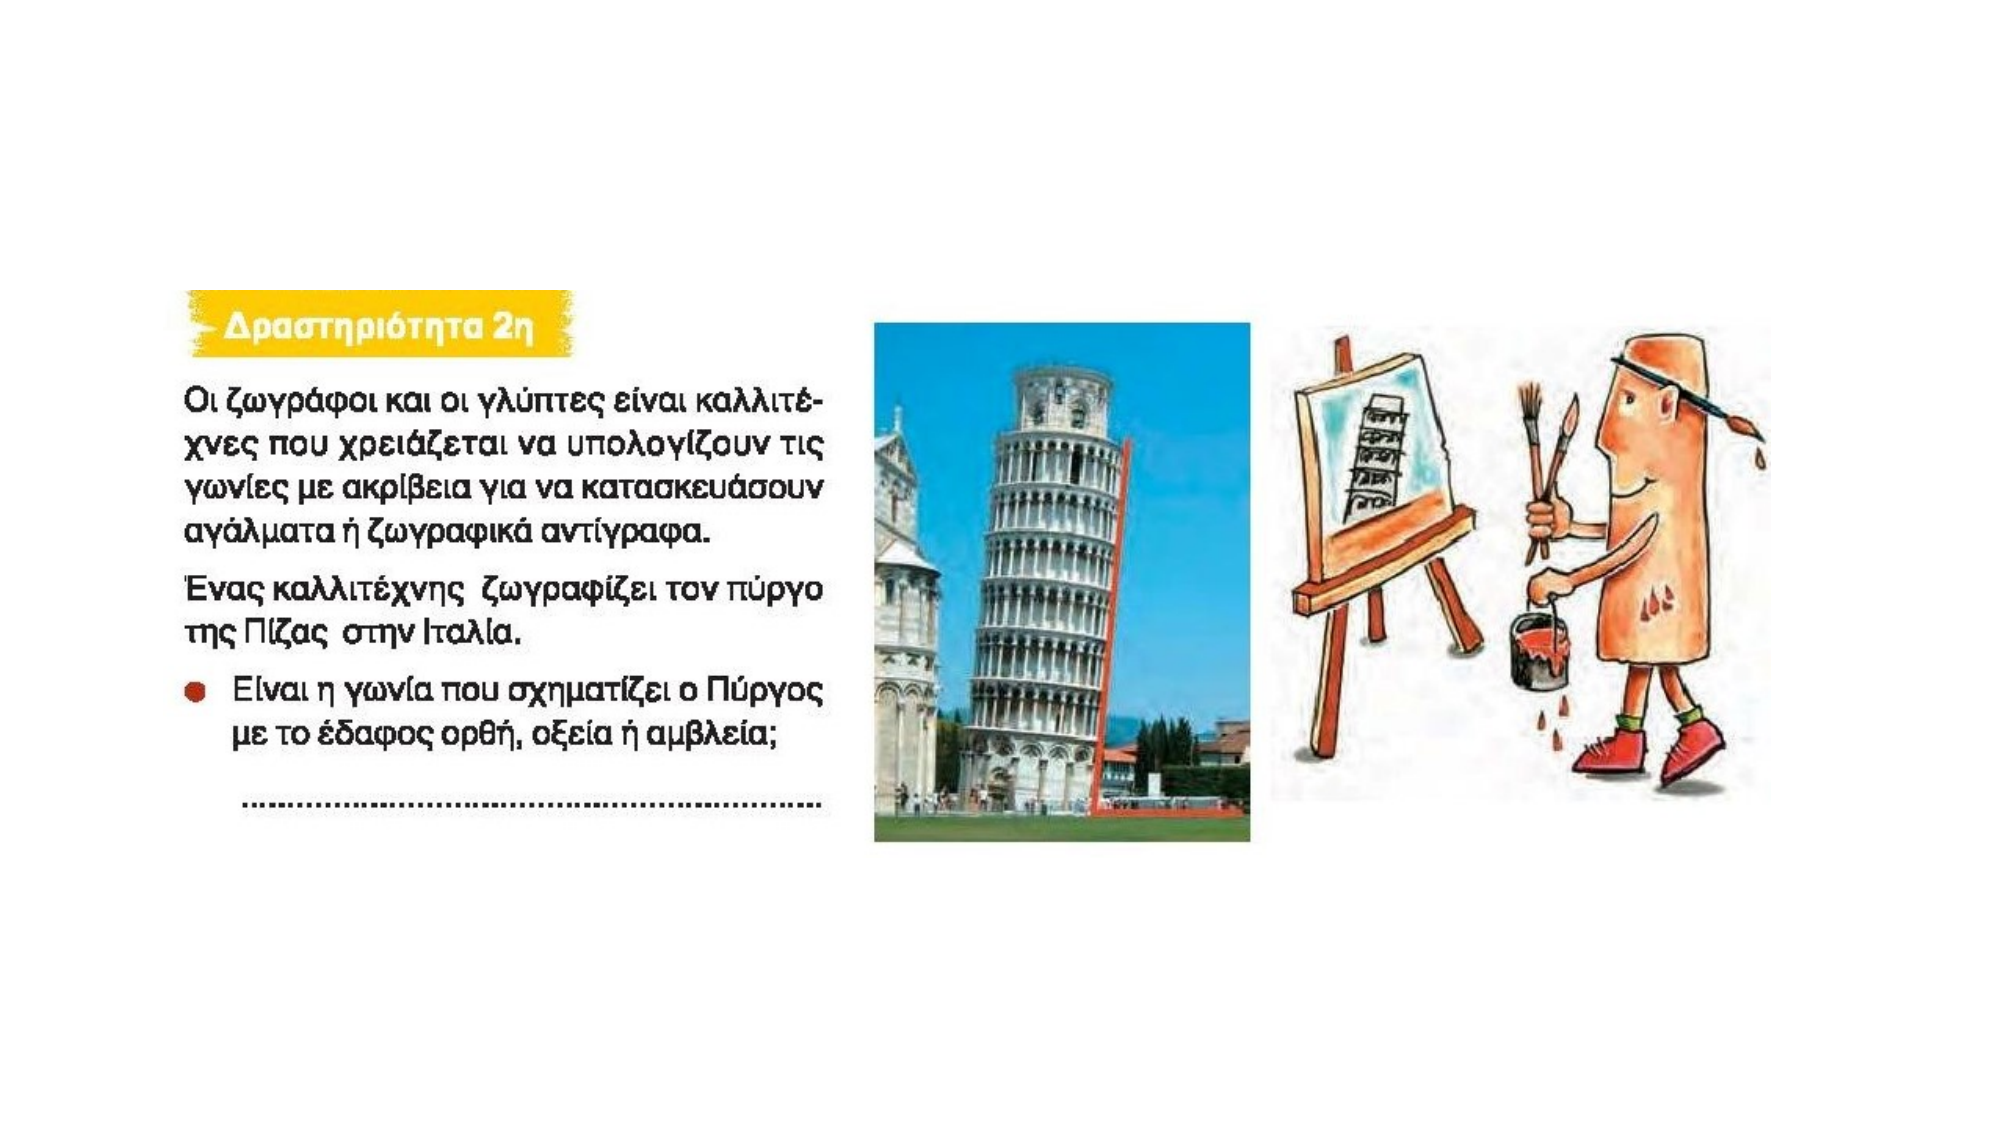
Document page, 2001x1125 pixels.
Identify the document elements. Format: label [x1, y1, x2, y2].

picture [163, 290, 1771, 858]
